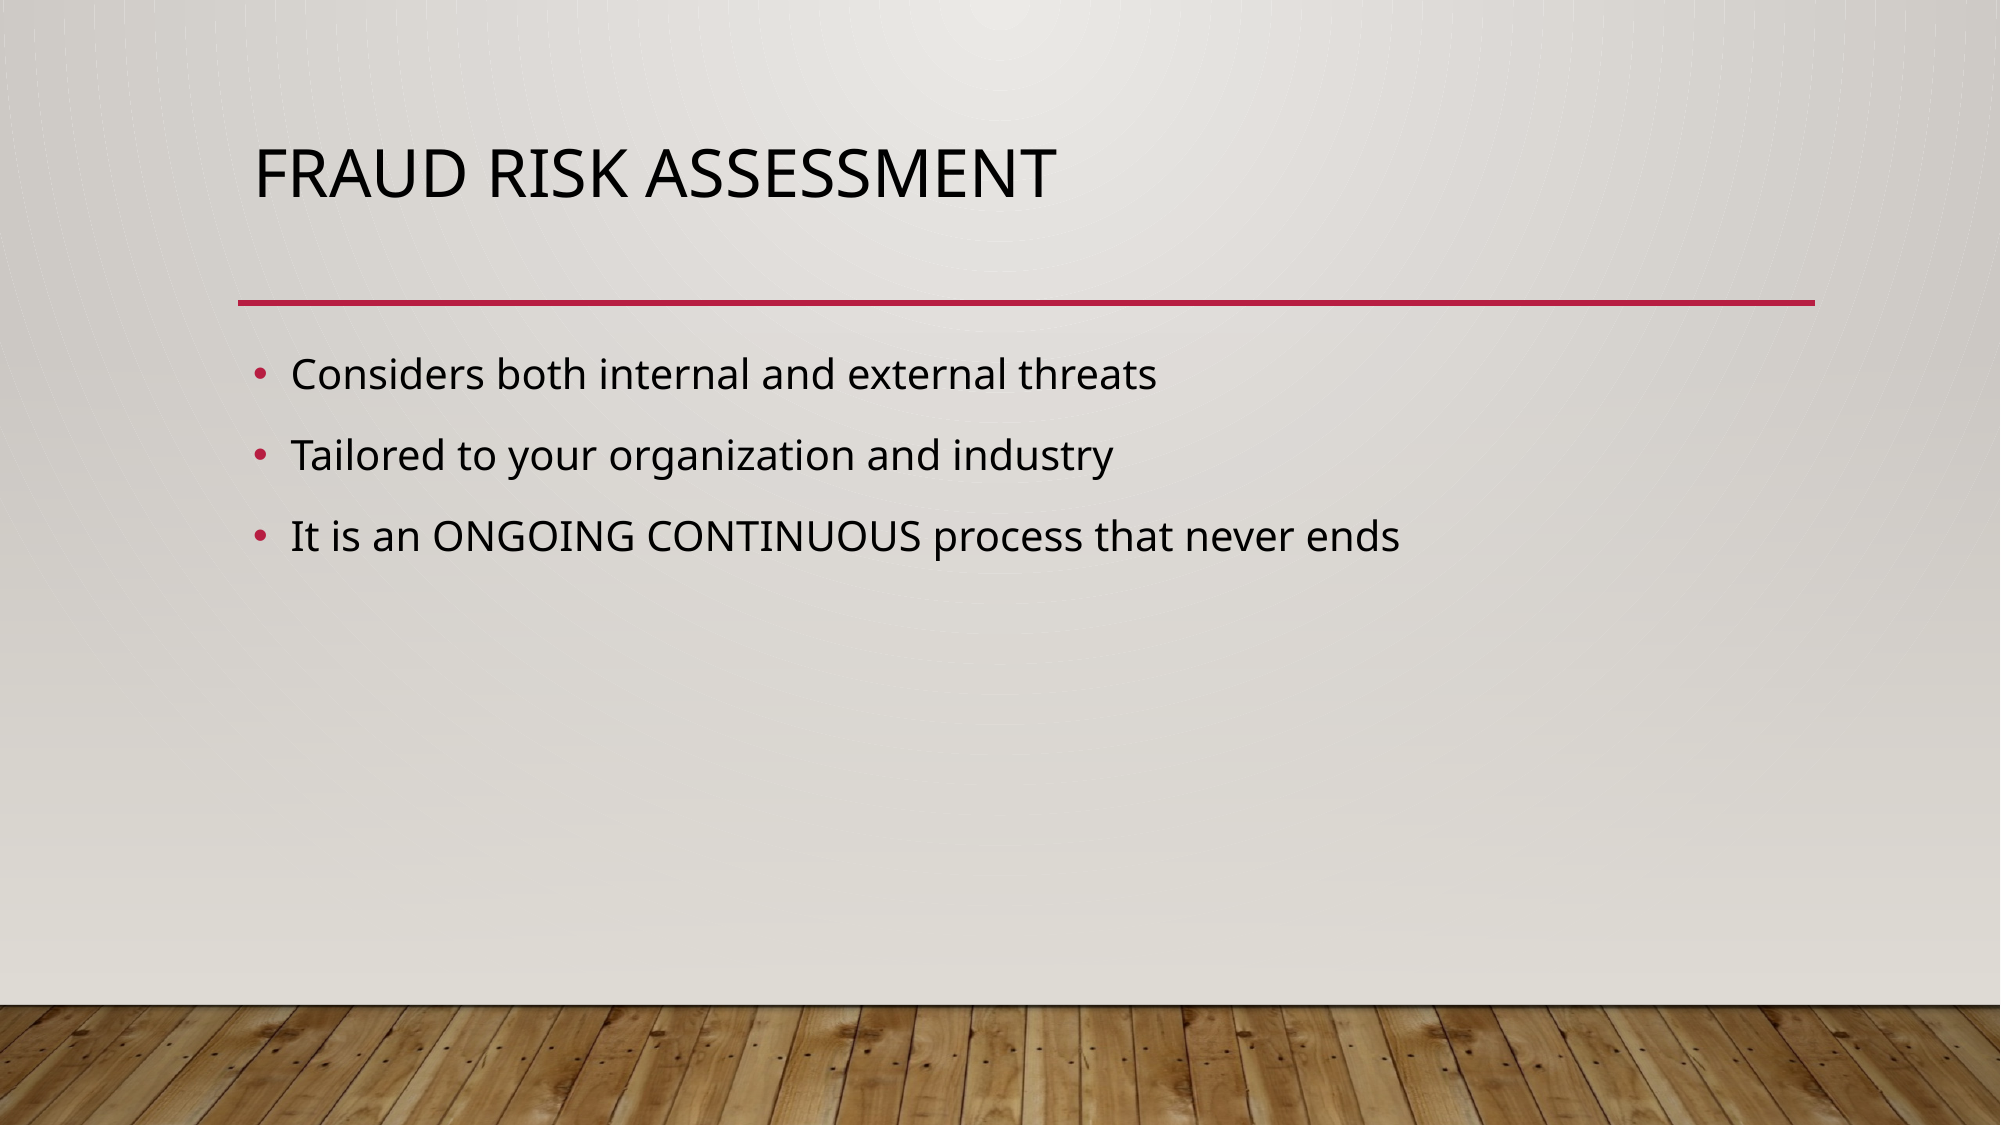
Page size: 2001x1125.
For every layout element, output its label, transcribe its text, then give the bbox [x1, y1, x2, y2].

picture [0, 1005, 2000, 1125]
title Fraud risk assessment [238, 131, 1814, 305]
list Considers both internal and external threats Tailored to your organization and industry It is an ONGOING CONTINUOUS process that never ends [238, 330, 1814, 897]
